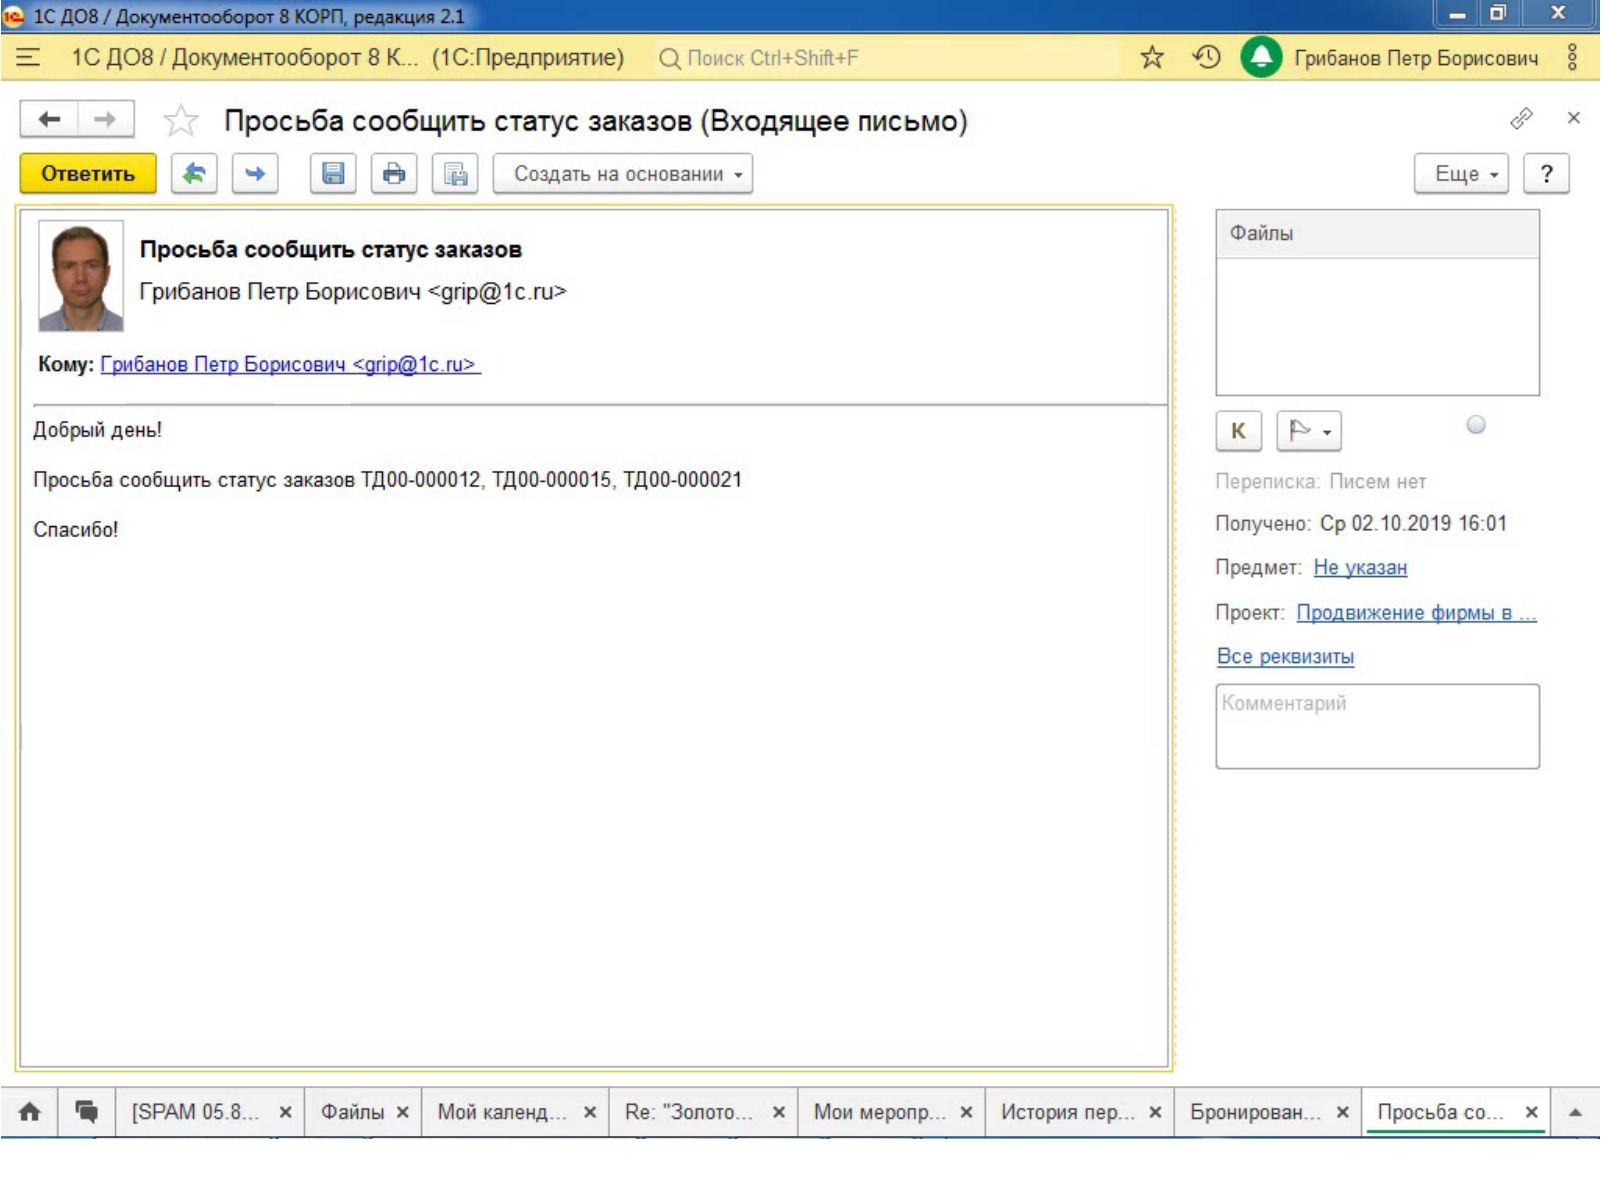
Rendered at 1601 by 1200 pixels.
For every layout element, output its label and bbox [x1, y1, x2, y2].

list [0, 0, 1601, 1200]
